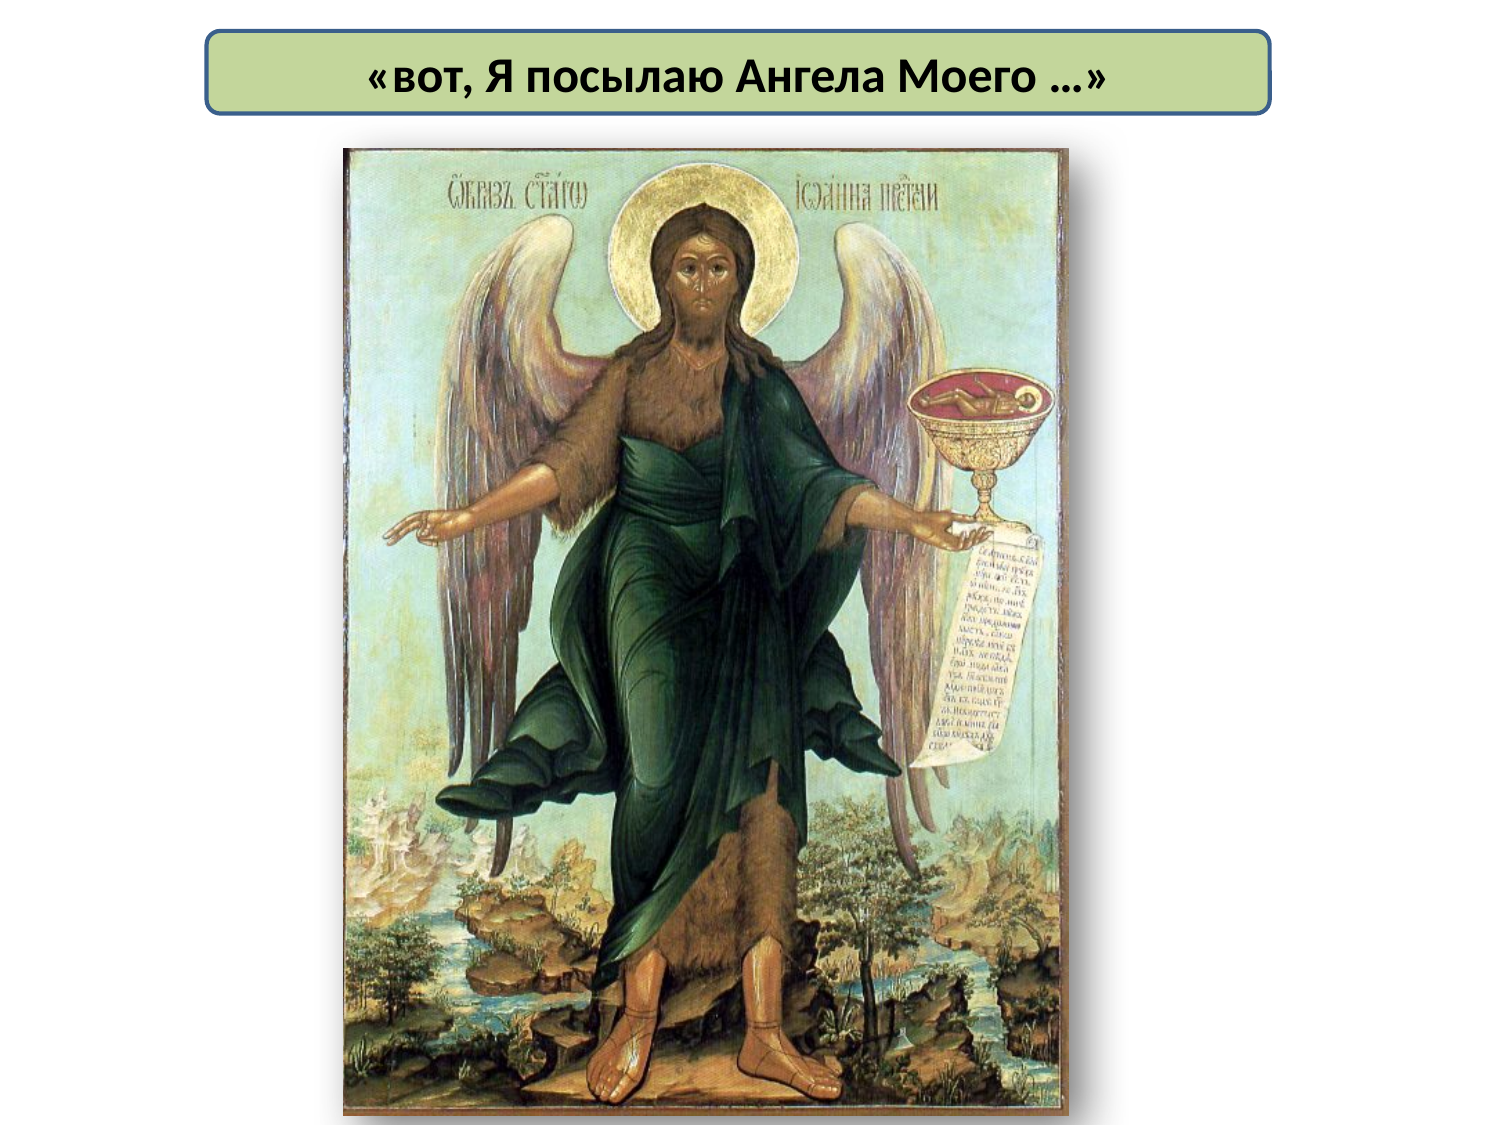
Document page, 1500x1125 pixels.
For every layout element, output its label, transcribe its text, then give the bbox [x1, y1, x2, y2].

text_box «вот, Я посылаю Ангела Моего …» [204, 28, 1272, 116]
picture [343, 148, 1070, 1117]
